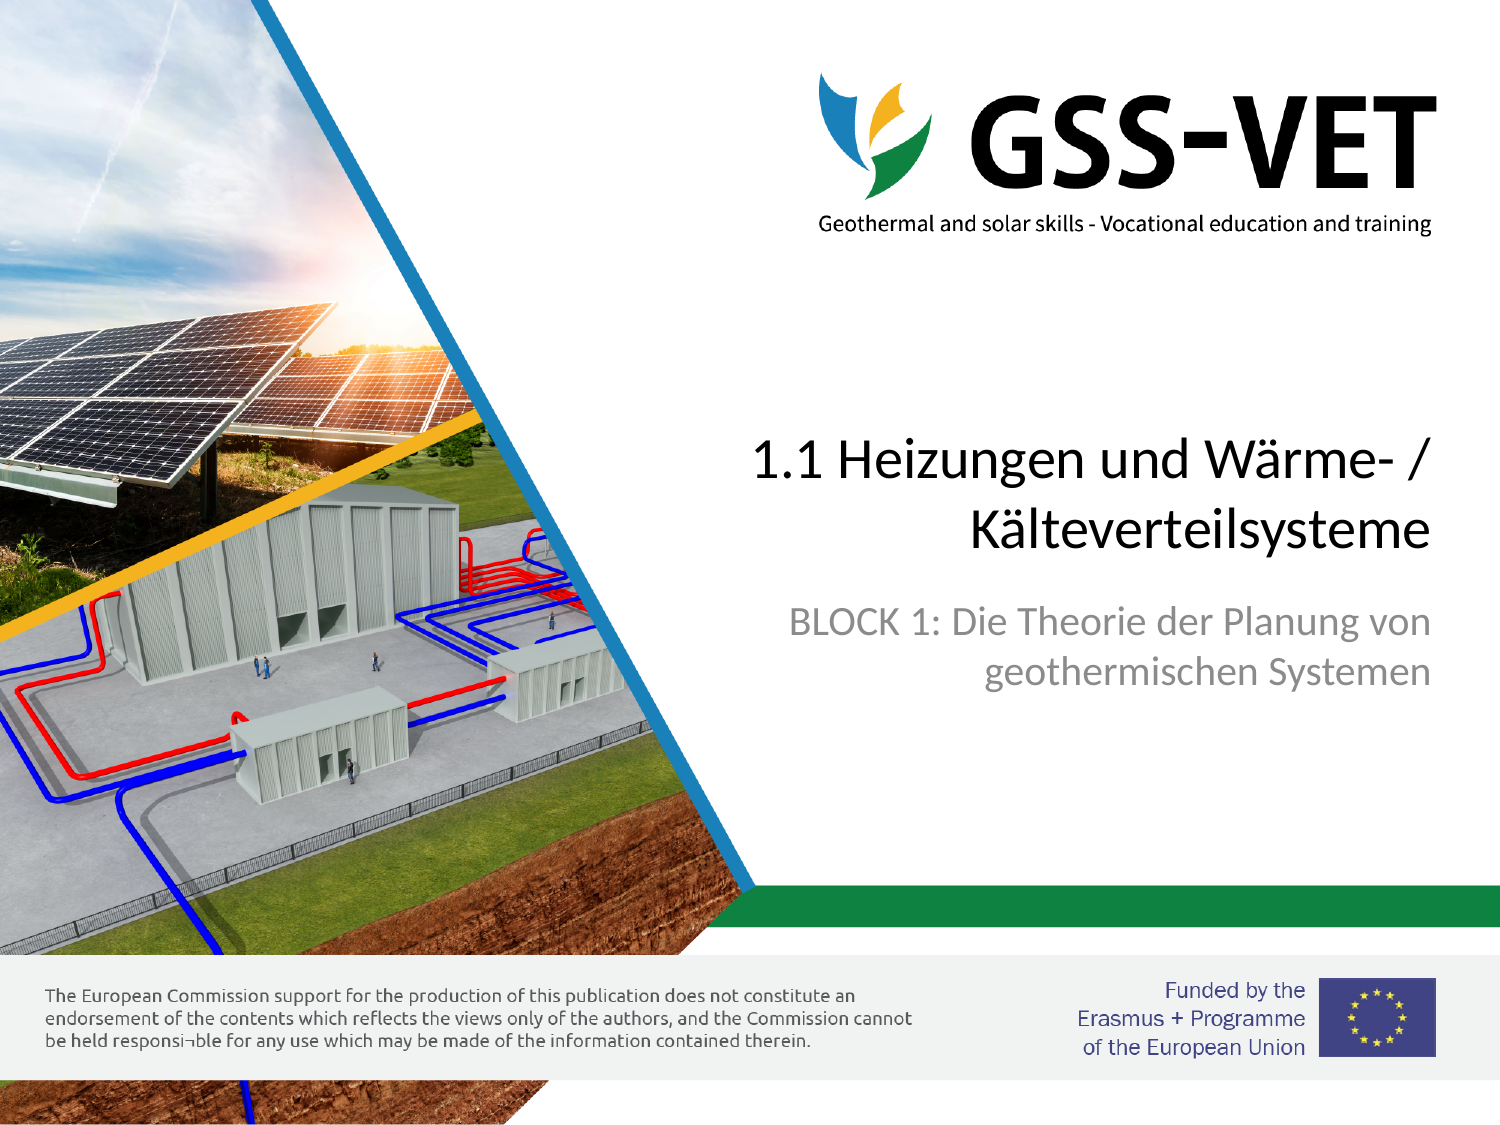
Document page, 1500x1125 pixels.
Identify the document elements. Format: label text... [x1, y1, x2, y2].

subtitle BLOCK 1: Die Theorie der Planung von geothermischen Systemen [750, 586, 1447, 874]
title 1.1 Heizungen und Wärme- / Kälteverteilsysteme [513, 326, 1447, 568]
picture [0, 0, 1500, 1125]
